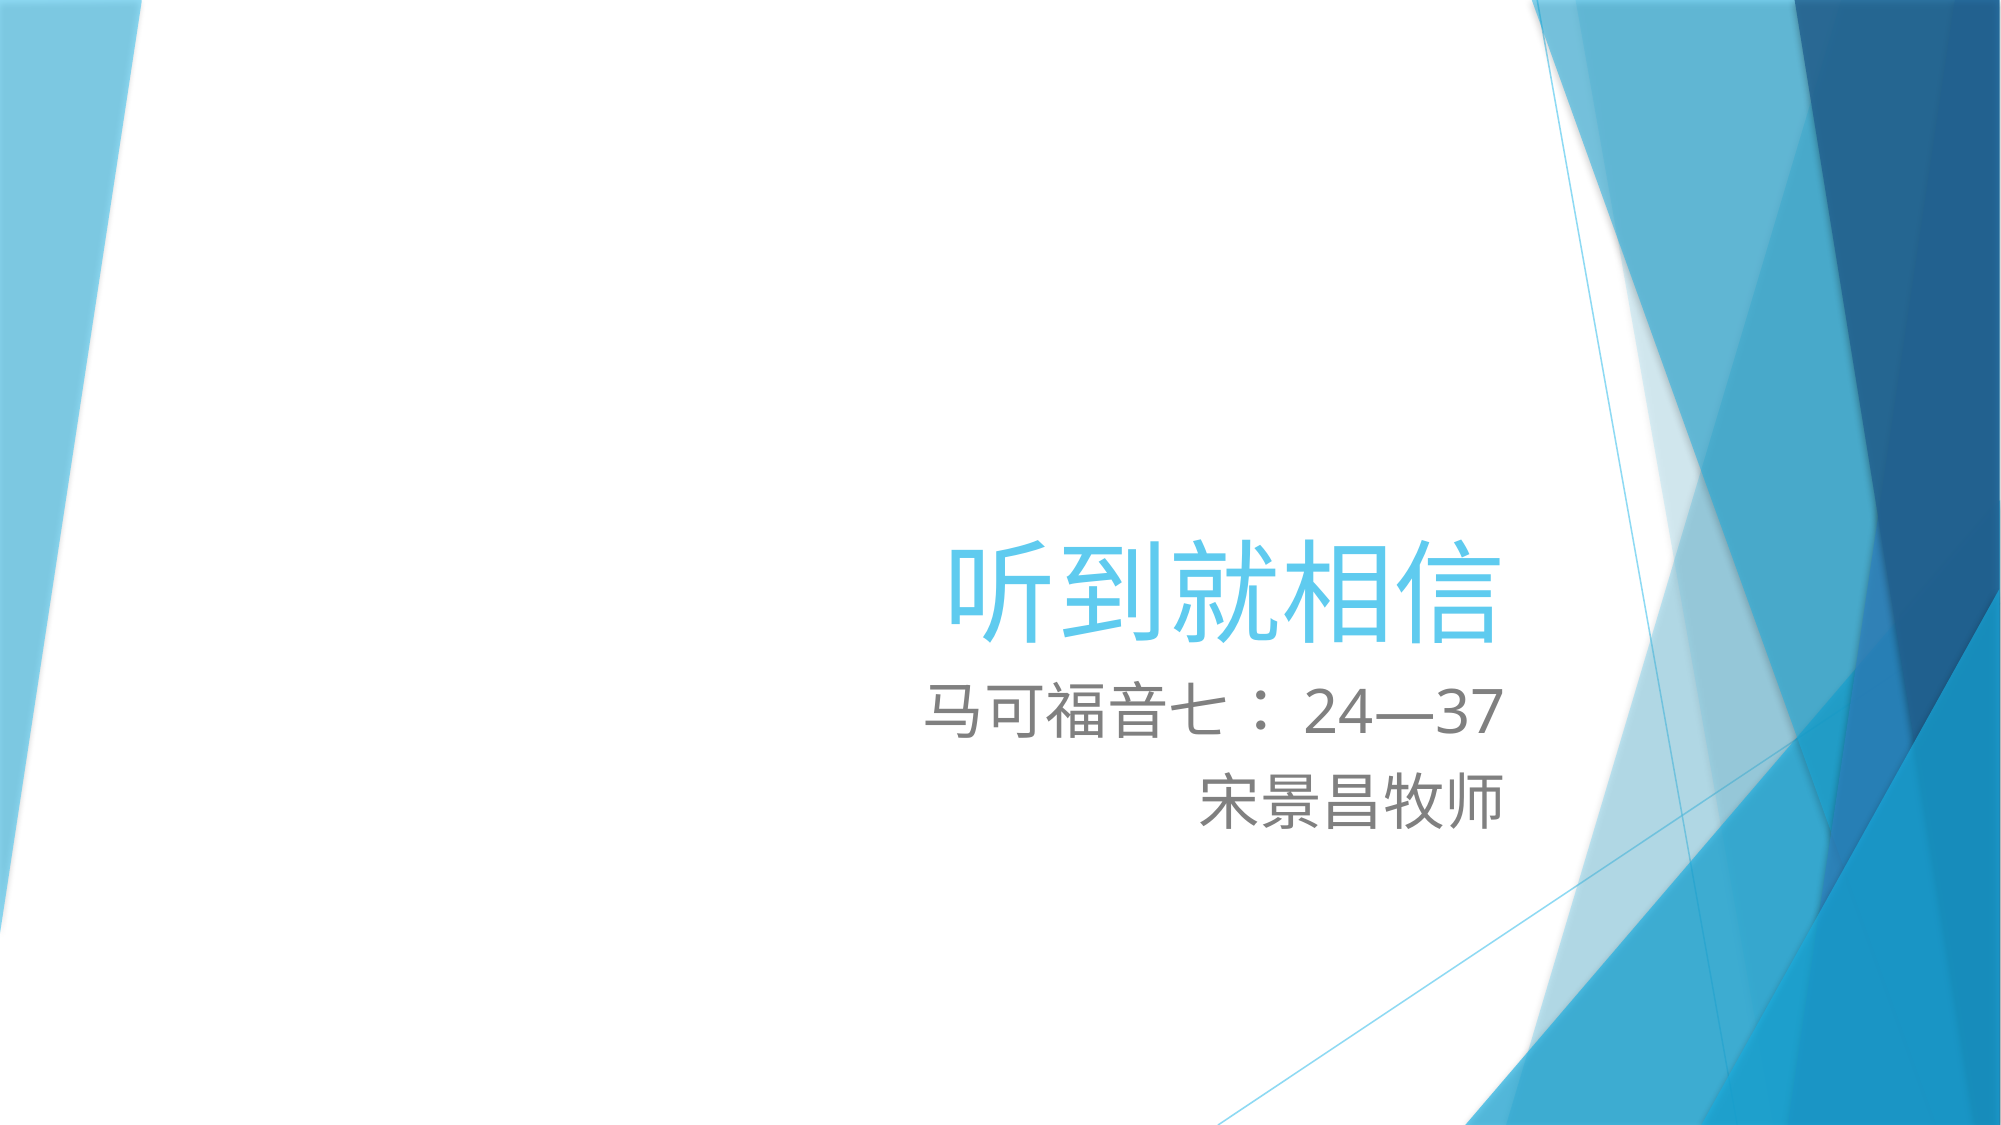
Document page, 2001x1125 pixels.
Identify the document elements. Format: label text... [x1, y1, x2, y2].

title 听到就相信 [247, 394, 1522, 664]
subtitle 马可福音七：24—37 宋景昌牧师 [247, 664, 1522, 845]
